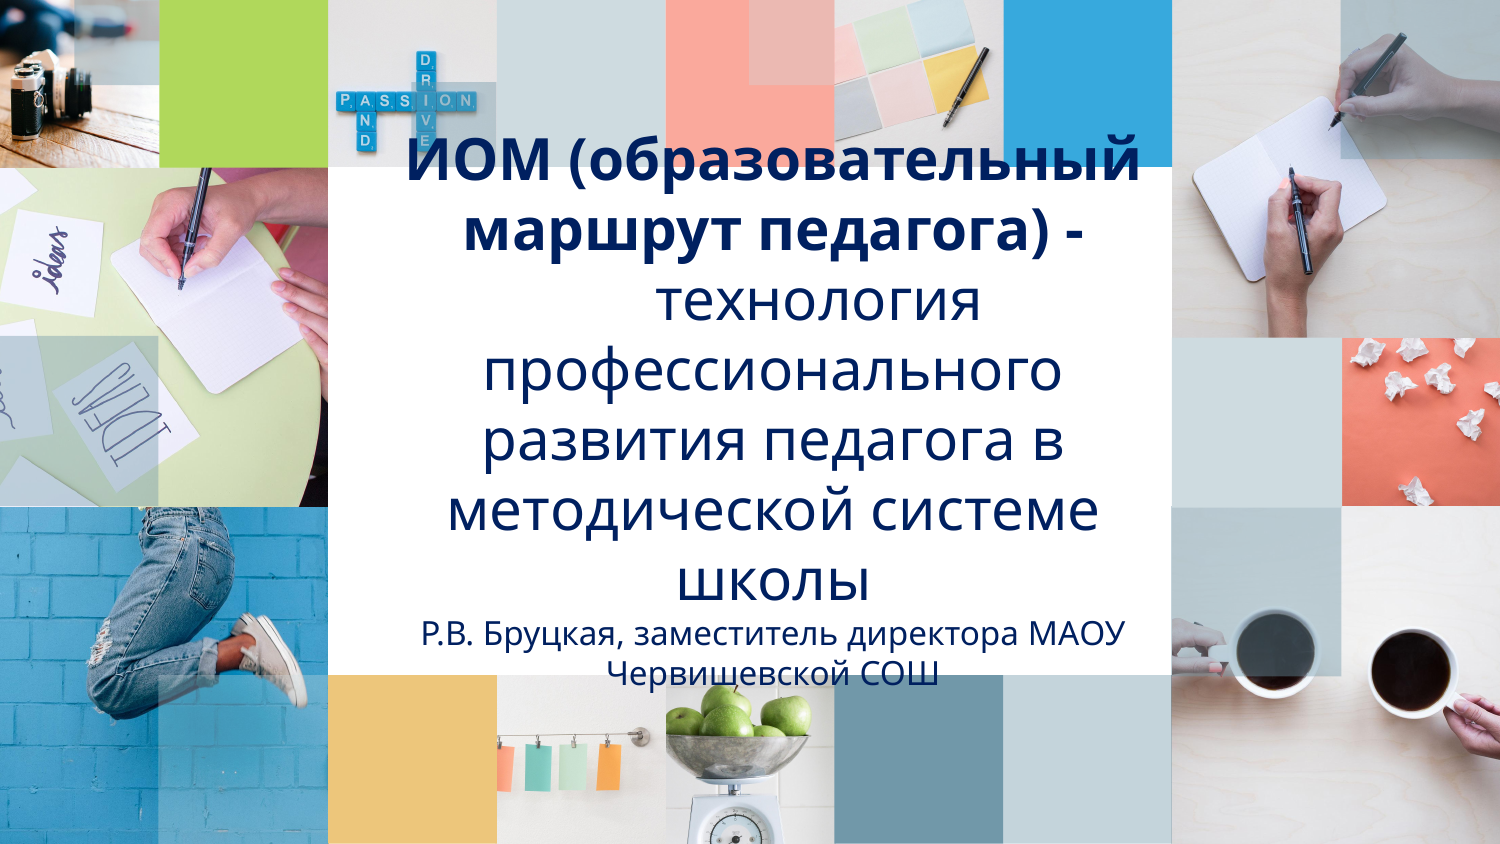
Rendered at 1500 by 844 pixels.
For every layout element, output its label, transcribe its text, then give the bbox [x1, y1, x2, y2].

picture [150, 714, 155, 736]
picture [362, 135, 367, 145]
picture [422, 75, 430, 82]
title ИОМ (образовательный маршрут педагога) - технология профессионального развития педагога в методической системе школы Р.В. Бруцкая, заместитель директора МАОУ Червишевской СОШ [351, 328, 1196, 657]
picture [361, 115, 369, 125]
picture [381, 97, 388, 104]
picture [329, 0, 496, 167]
picture [835, 0, 1003, 167]
picture [497, 675, 834, 844]
picture [114, 698, 123, 709]
picture [362, 96, 369, 104]
picture [0, 0, 328, 844]
picture [1172, 0, 1500, 844]
picture [401, 101, 409, 106]
picture [422, 55, 427, 64]
